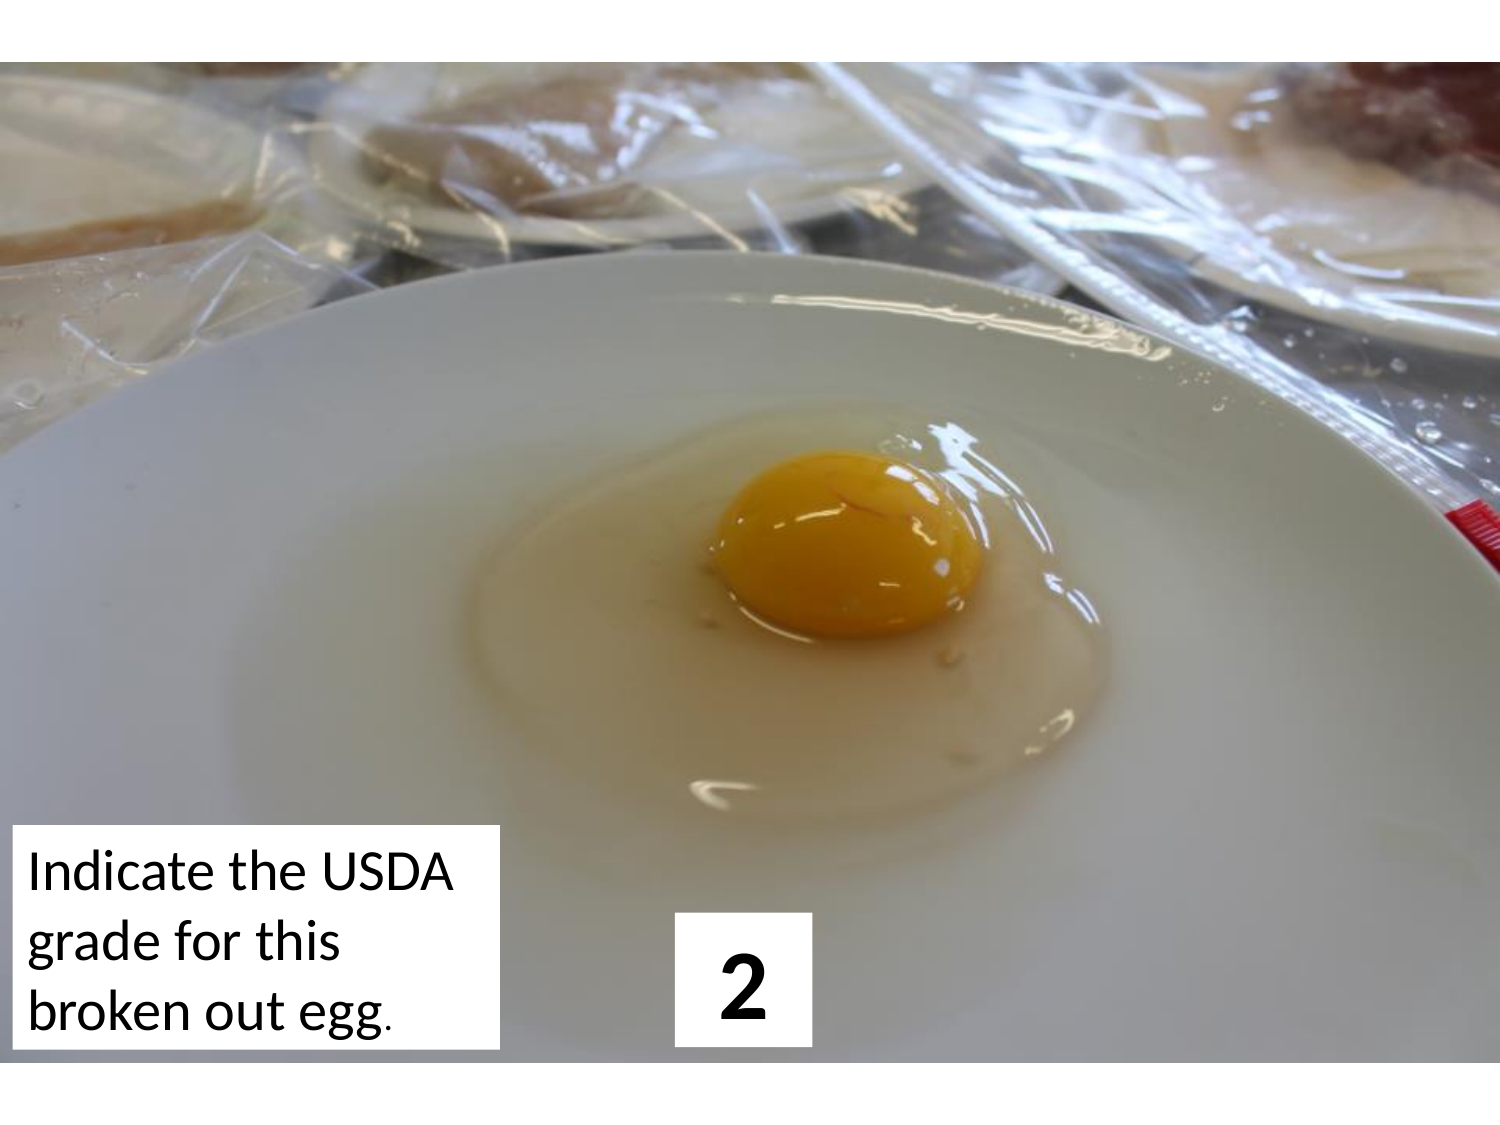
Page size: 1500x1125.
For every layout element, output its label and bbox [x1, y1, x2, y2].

picture [0, 62, 1500, 1063]
